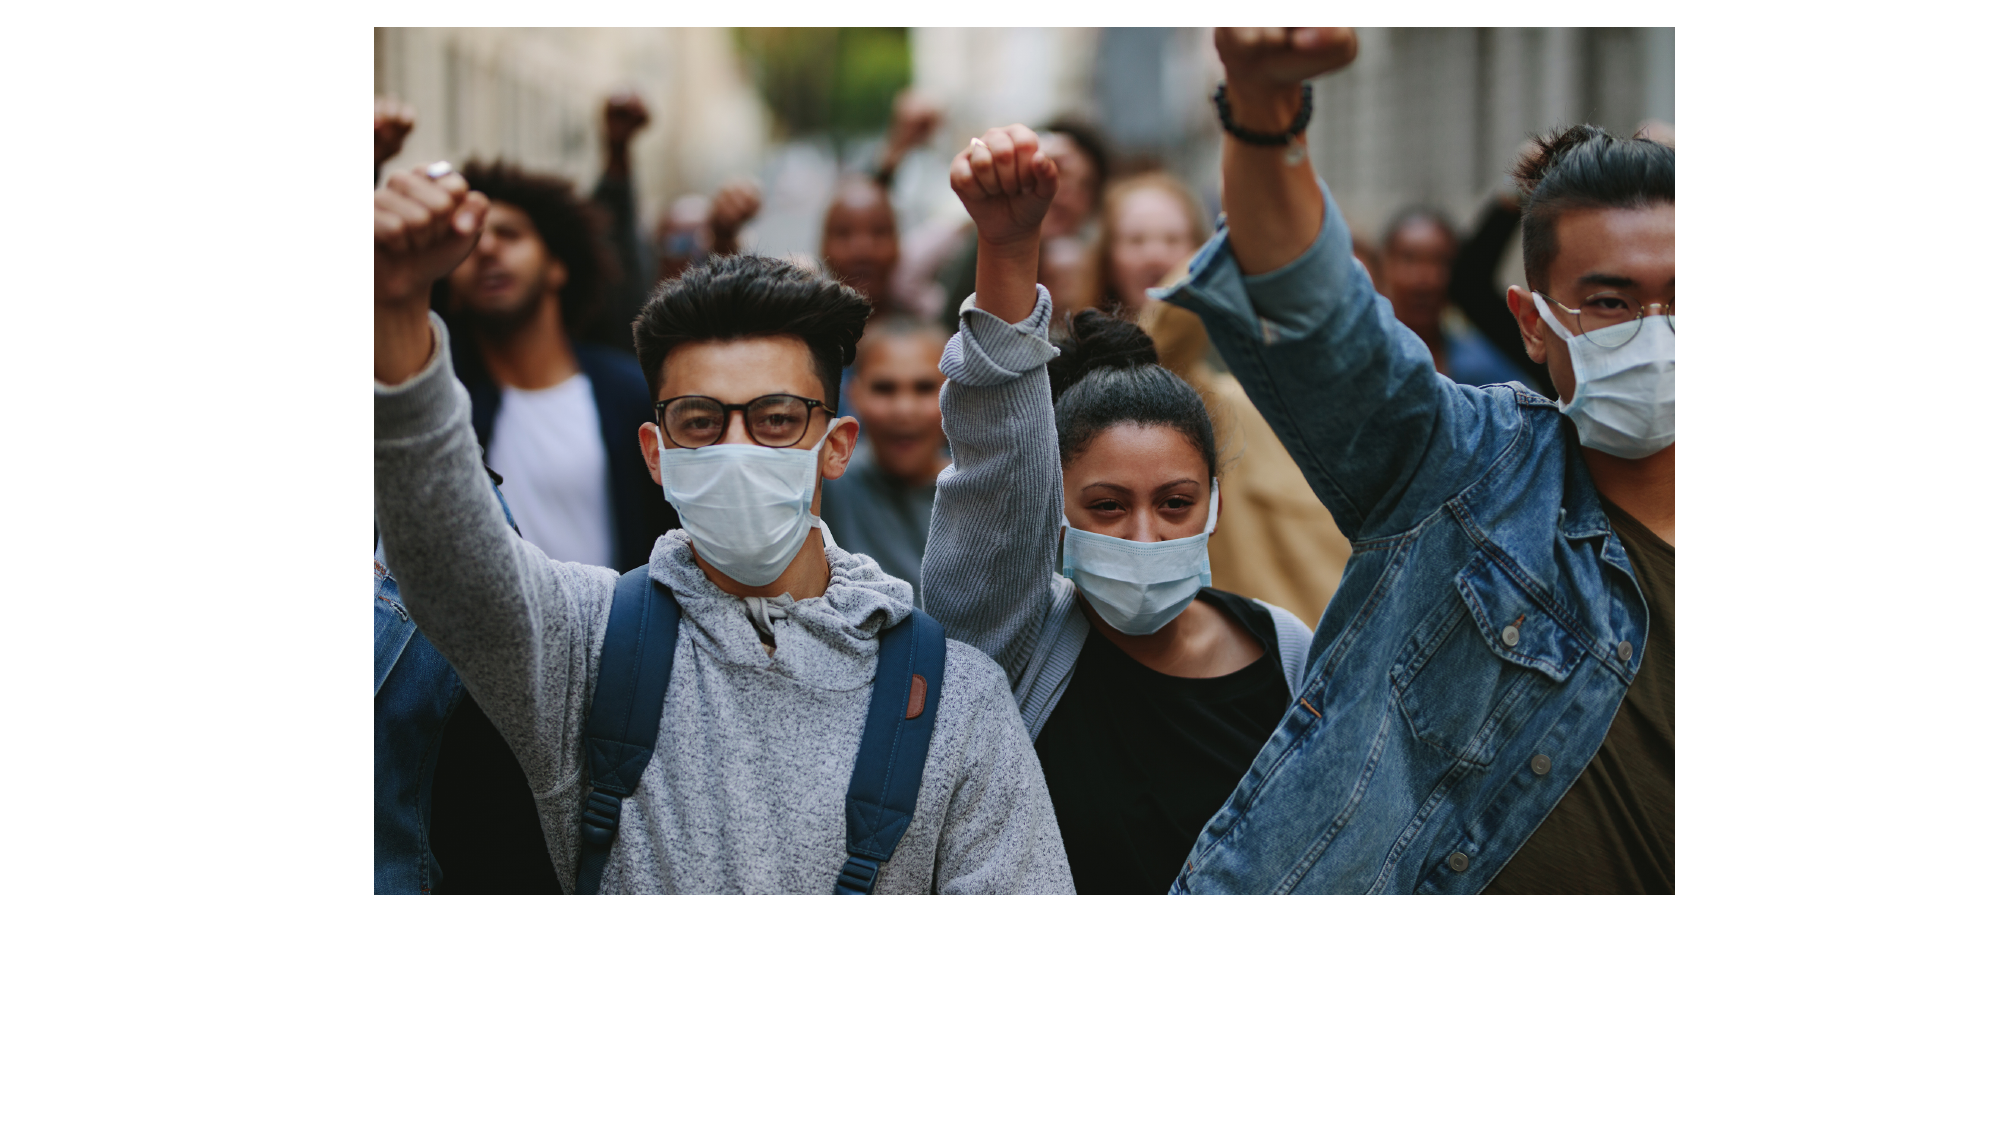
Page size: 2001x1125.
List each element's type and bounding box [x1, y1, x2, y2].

picture [374, 27, 1675, 895]
